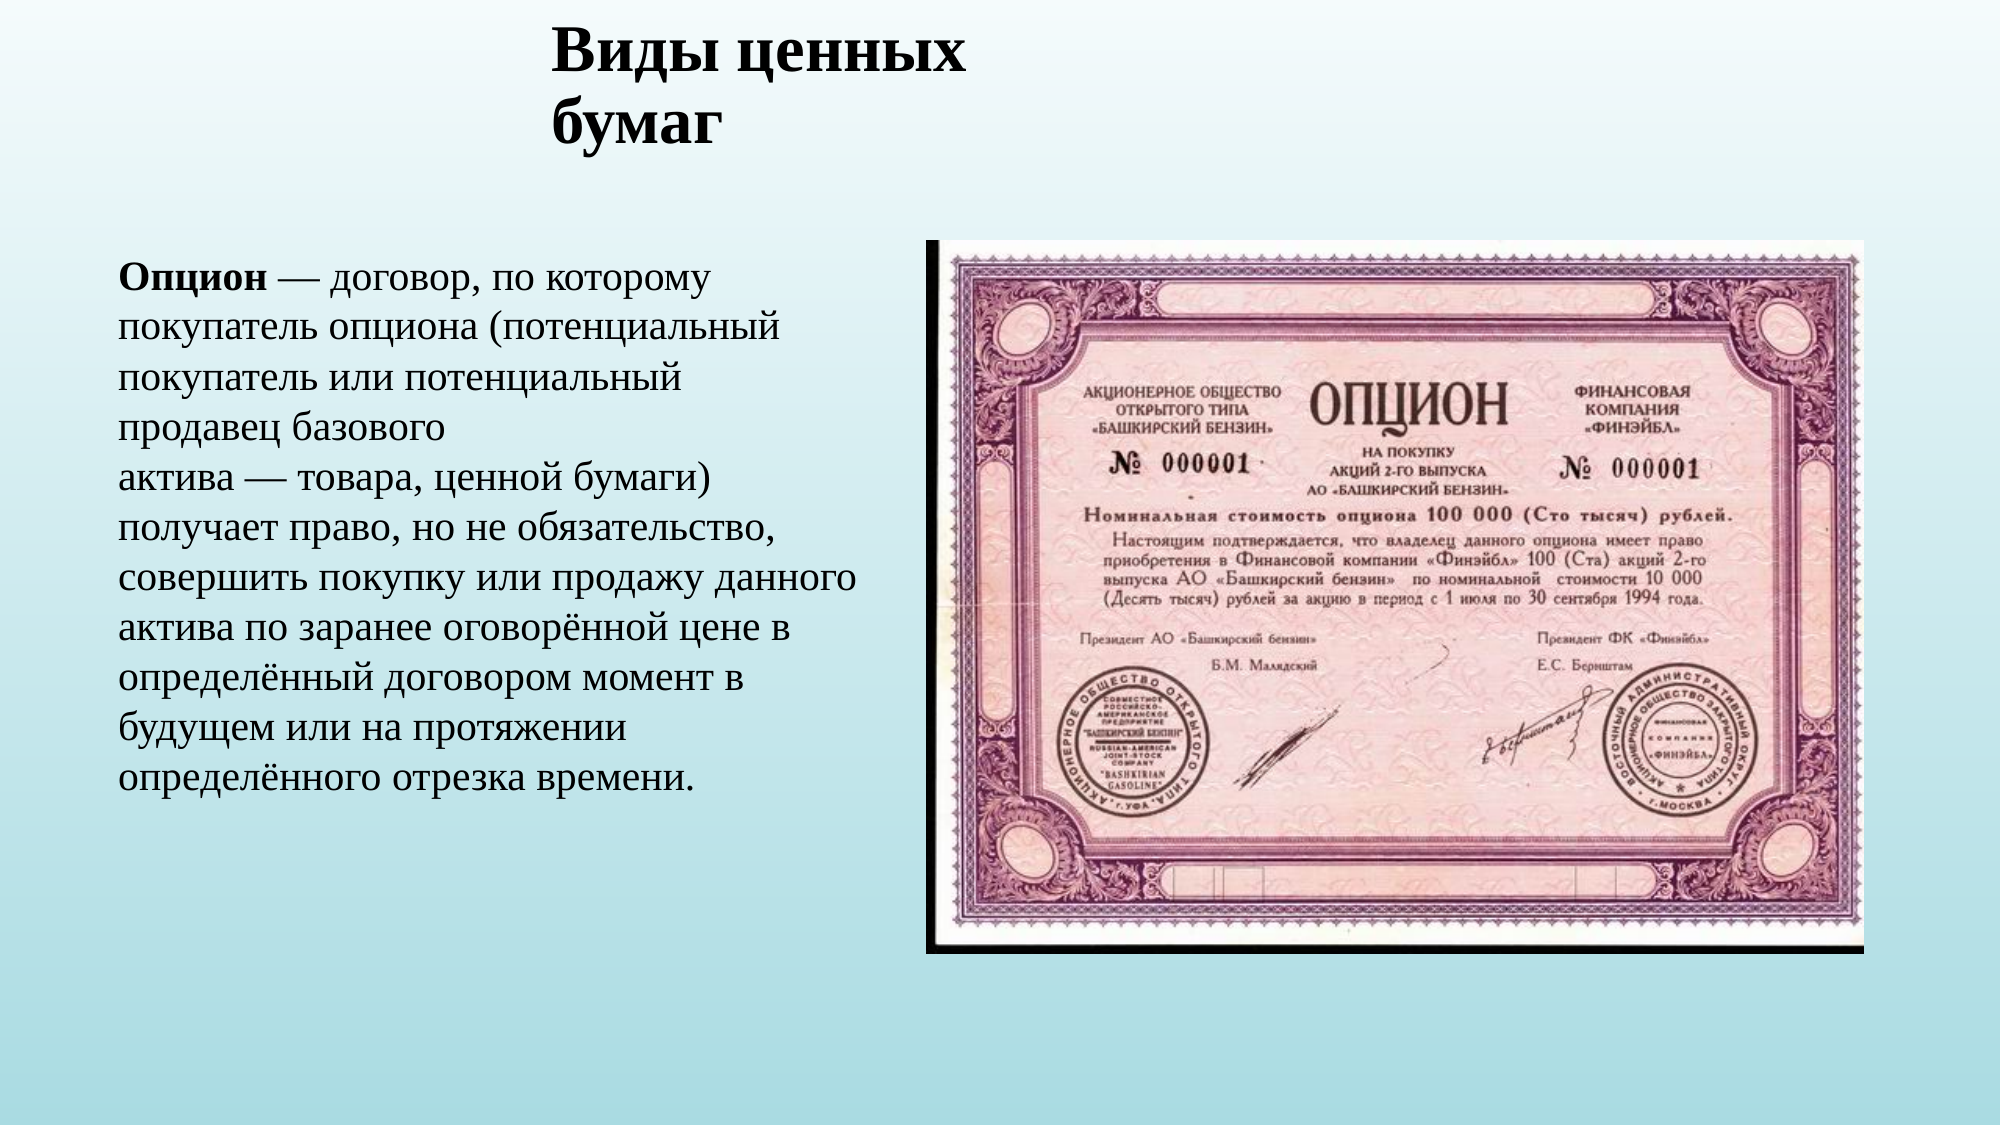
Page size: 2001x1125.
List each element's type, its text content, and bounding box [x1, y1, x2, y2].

title Виды ценных бумаг [536, 0, 1139, 172]
text_box Опцион — договор, по которому покупатель опциона (потенциальный покупатель или потенциальный продавец базового актива — товара, ценной бумаги) получает право, но не обязательство, совершить покупку или продажу данного актива по заранее оговорённой цене в определённый договором момент в будущем или на протяжении определённого отрезка времени. [103, 241, 892, 806]
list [926, 240, 1864, 954]
